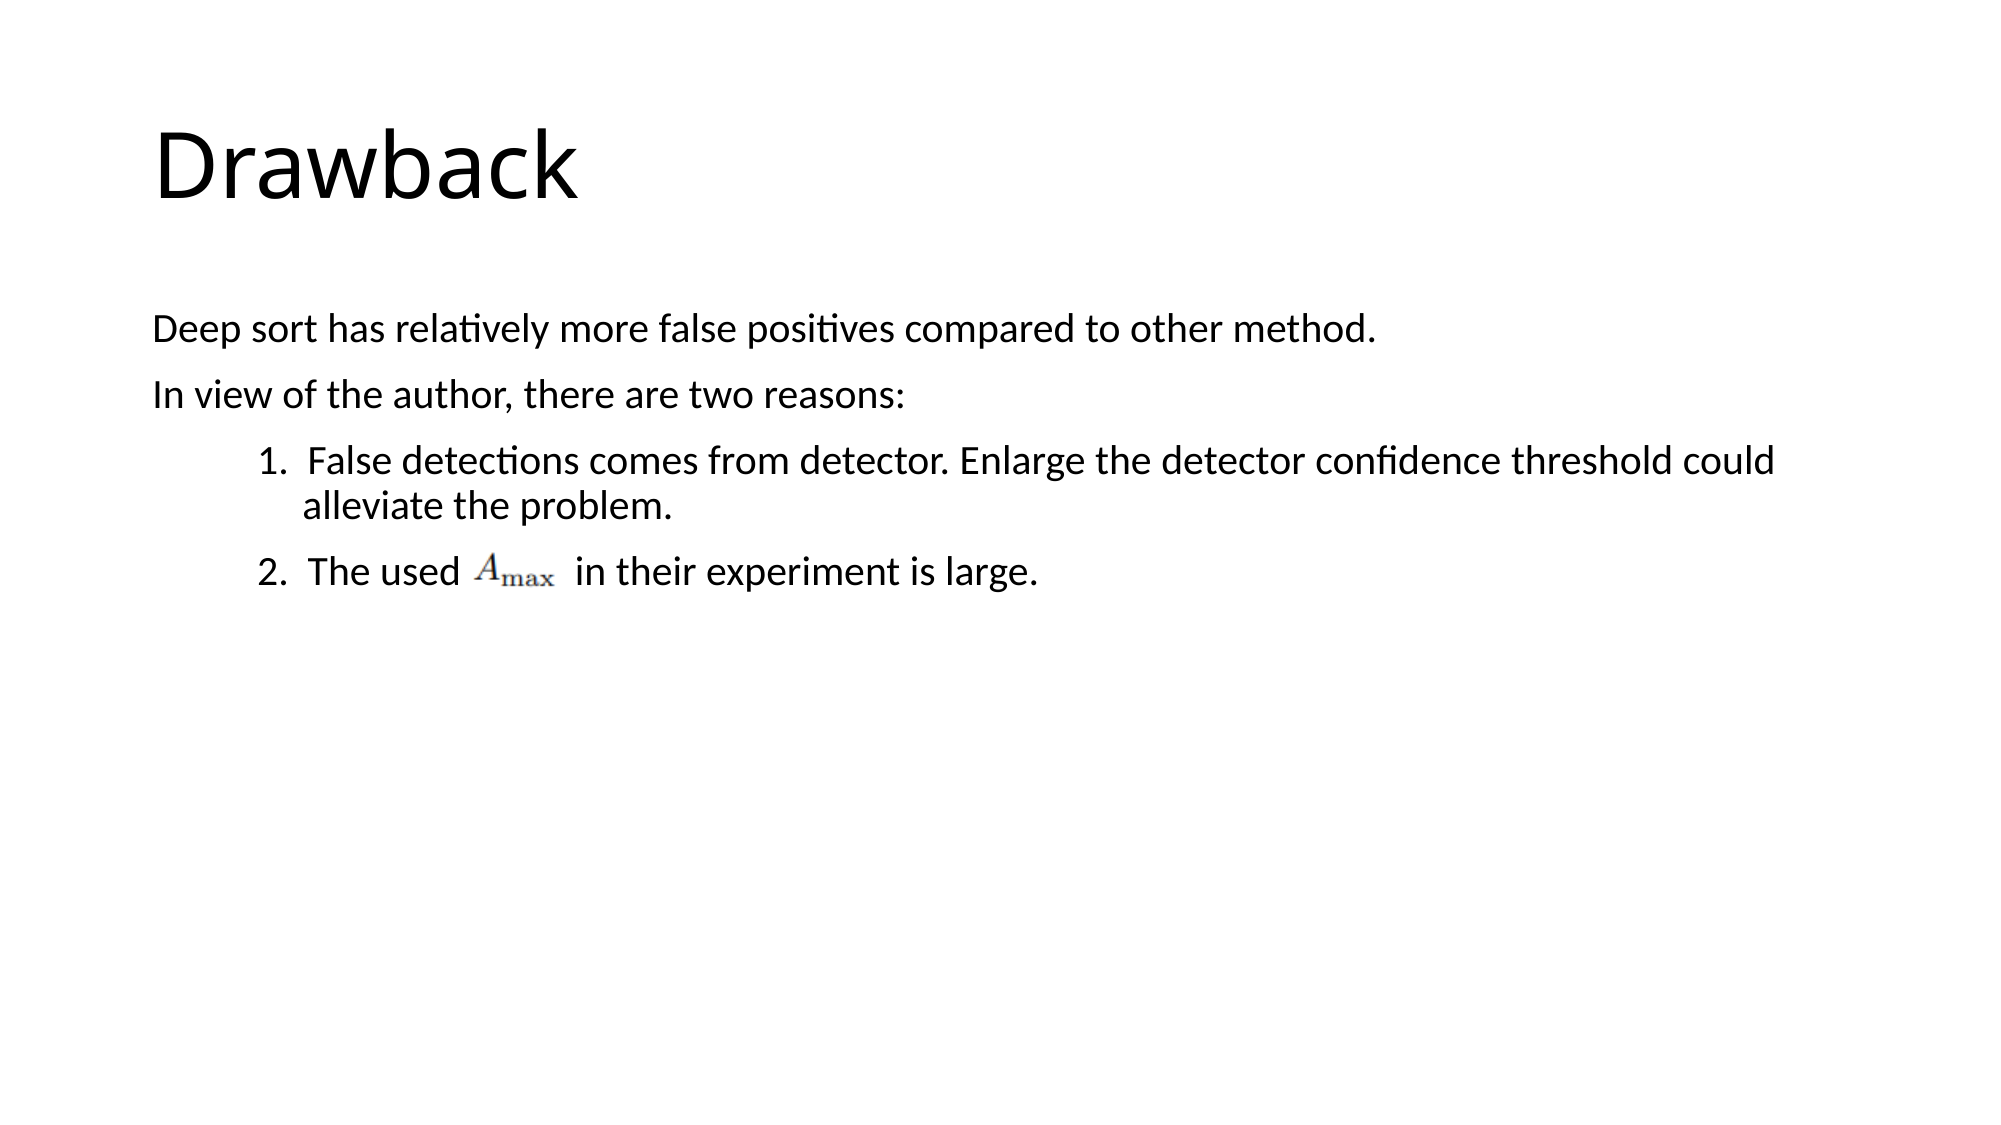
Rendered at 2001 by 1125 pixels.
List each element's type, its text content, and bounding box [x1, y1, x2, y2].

picture [473, 542, 561, 591]
title Drawback [137, 59, 1863, 278]
list Deep sort has relatively more false positives compared to other method. In view of the author, there are two reasons: 1. False detections comes from detector. Enlarge the detector confidence threshold could alleviate the problem. 2. The used in their experiment is large. [137, 299, 1863, 1014]
